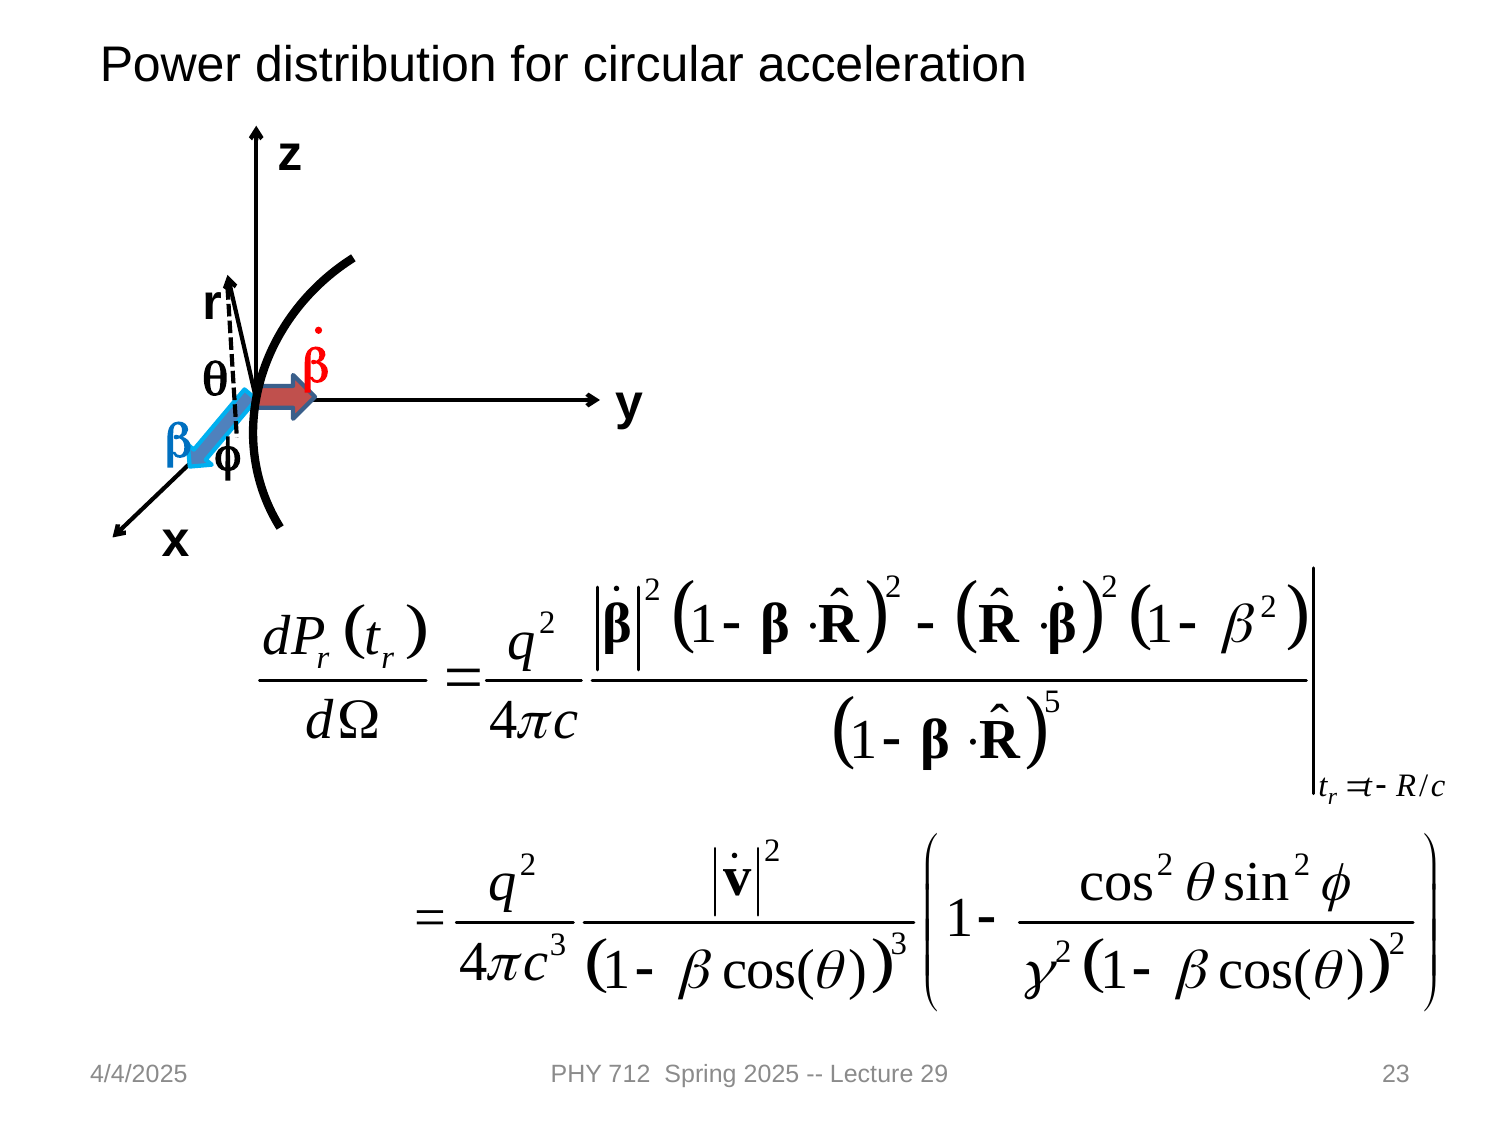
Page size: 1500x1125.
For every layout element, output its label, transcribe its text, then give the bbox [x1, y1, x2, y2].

slide_number 23 [1074, 1042, 1425, 1103]
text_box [112, 112, 601, 576]
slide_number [75, 1042, 425, 1103]
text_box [249, 554, 1456, 1026]
text_box Power distribution for circular acceleration [84, 24, 1335, 99]
text_box y [604, 362, 676, 437]
footer PHY 712 Spring 2025 -- Lecture 29 [512, 1042, 988, 1103]
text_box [227, 286, 238, 438]
